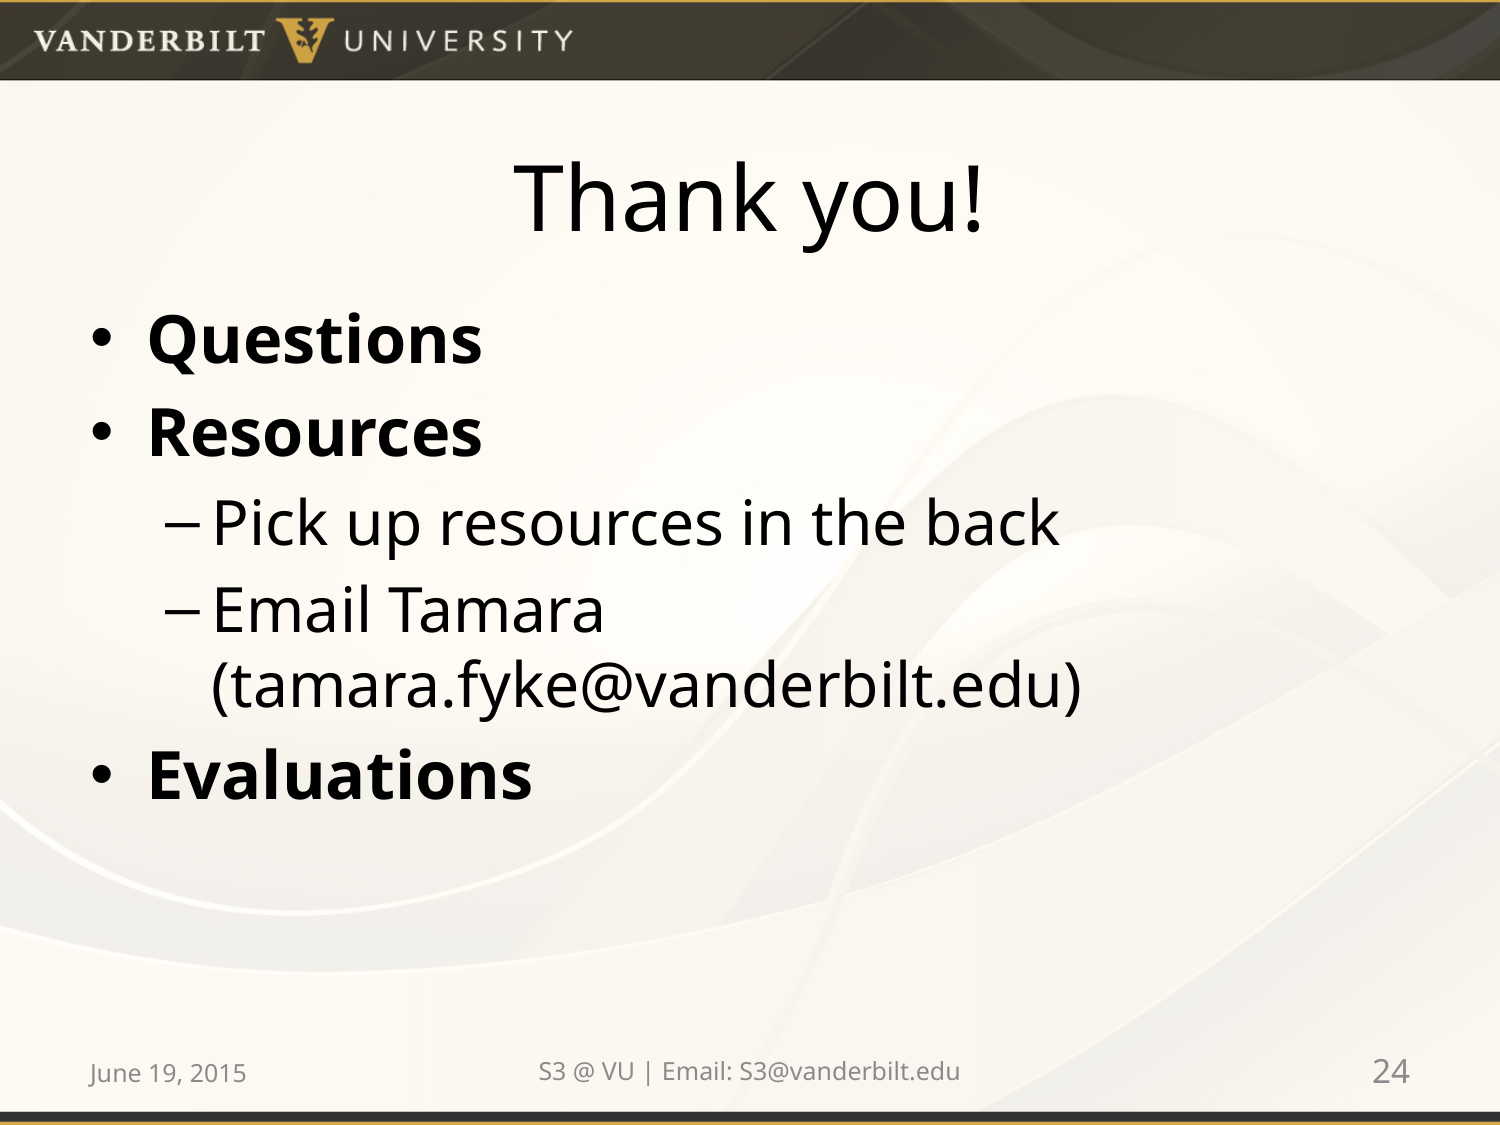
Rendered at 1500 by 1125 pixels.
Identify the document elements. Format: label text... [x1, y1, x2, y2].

picture [0, 0, 1500, 1125]
footer S3 @ VU | Email: S3@vanderbilt.edu [512, 1042, 988, 1103]
slide_number 24 [1074, 1042, 1425, 1103]
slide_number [75, 1042, 425, 1103]
title Thank you! [75, 101, 1425, 289]
list Questions Resources Pick up resources in the back Email Tamara (tamara.fyke@vanderbilt.edu) Evaluations [75, 289, 1425, 1005]
